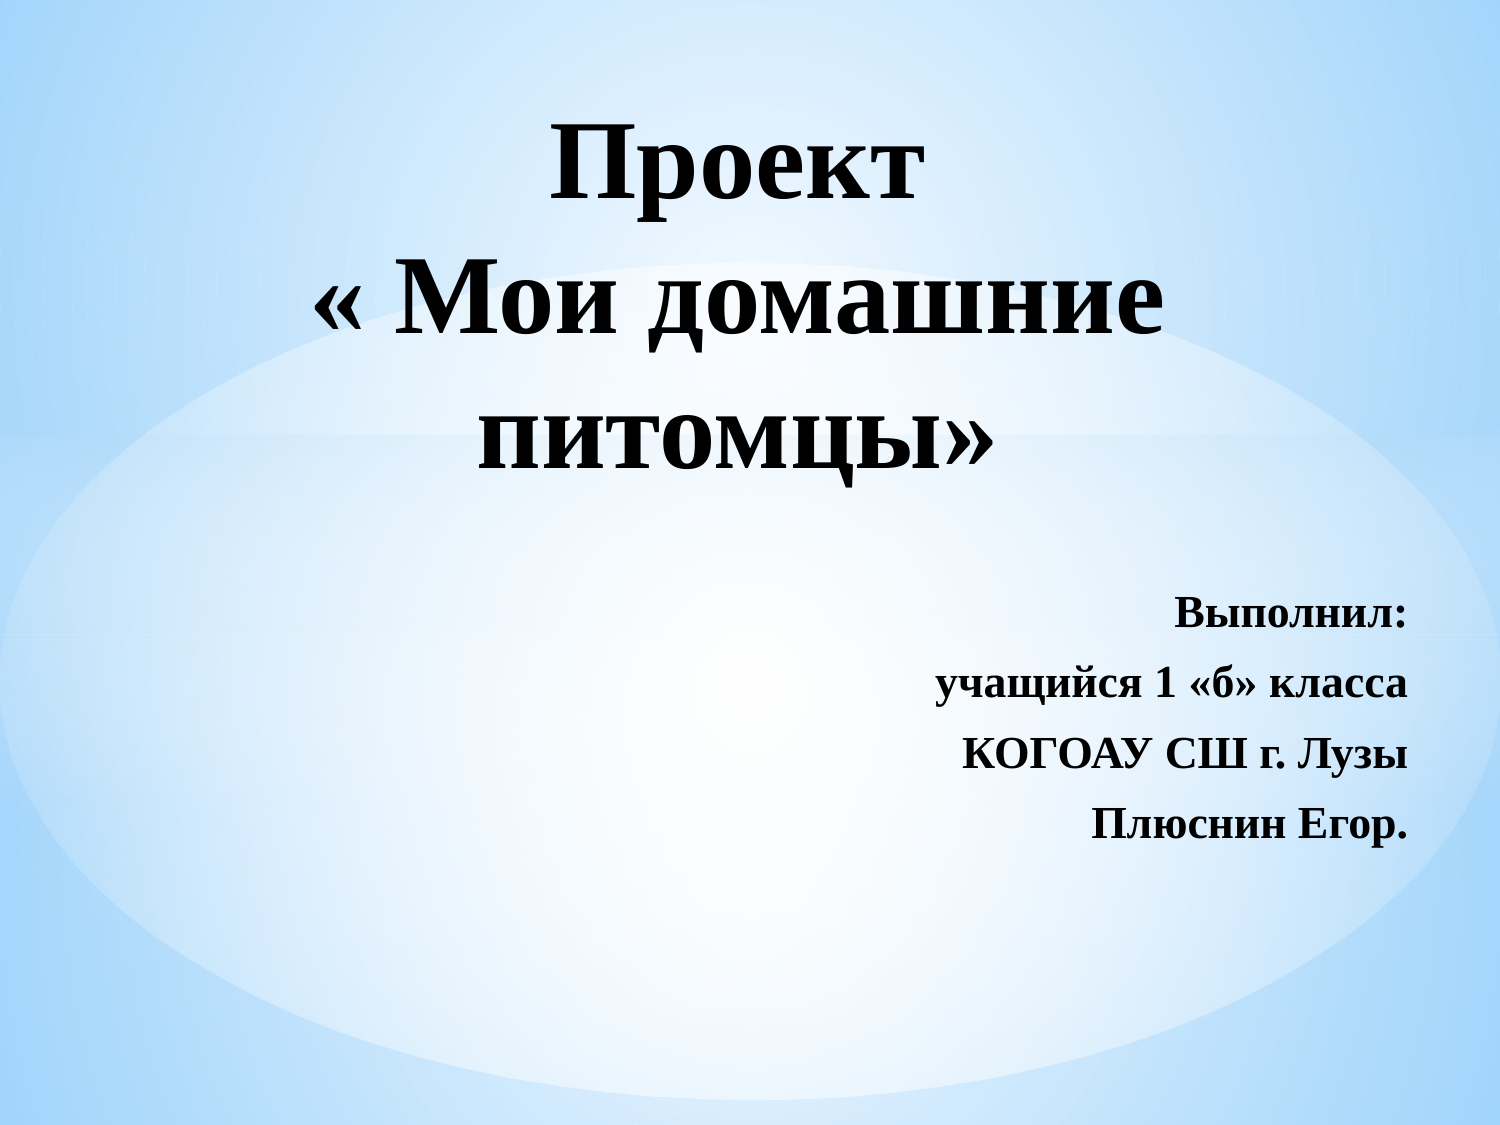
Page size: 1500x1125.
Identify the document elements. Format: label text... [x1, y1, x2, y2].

subtitle Выполнил: учащийся 1 «б» класса КОГОАУ СШ г. Лузы Плюснин Егор. [832, 574, 1424, 976]
title Проект « Мои домашние питомцы» [134, 78, 1312, 587]
